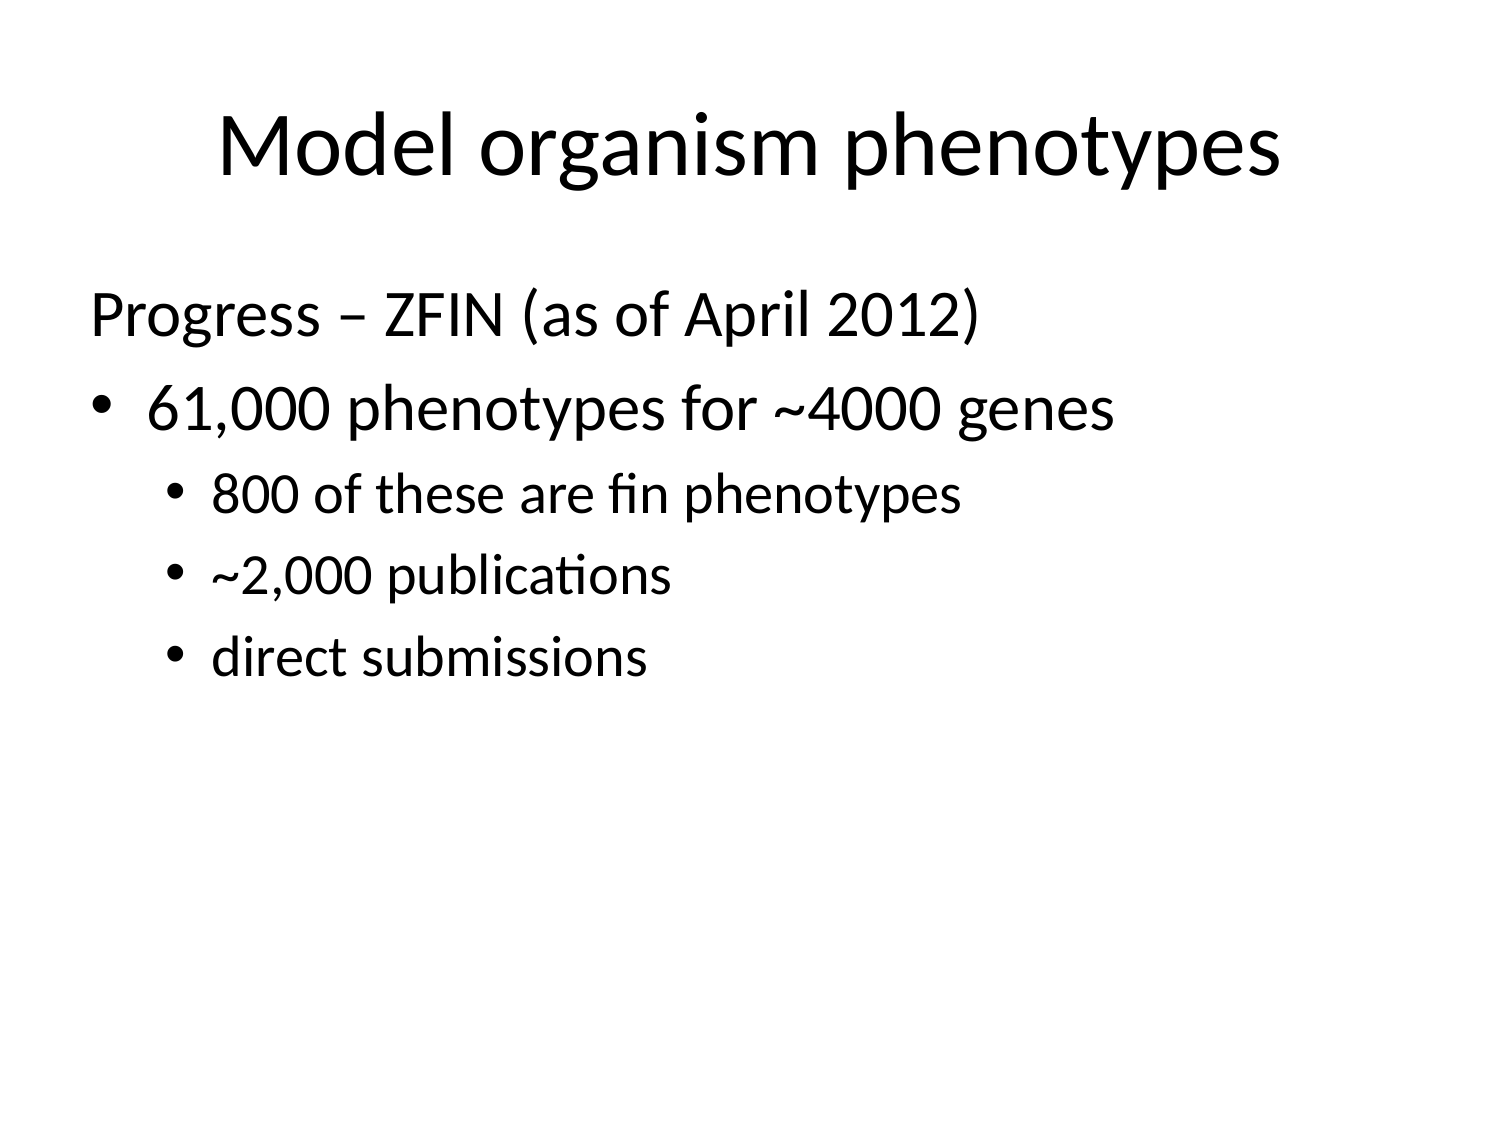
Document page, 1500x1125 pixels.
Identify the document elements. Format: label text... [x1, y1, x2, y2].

list Progress – ZFIN (as of April 2012) 61,000 phenotypes for ~4000 genes 800 of these are fin phenotypes ~2,000 publications direct submissions [75, 262, 1425, 1005]
title Model organism phenotypes [75, 45, 1425, 233]
